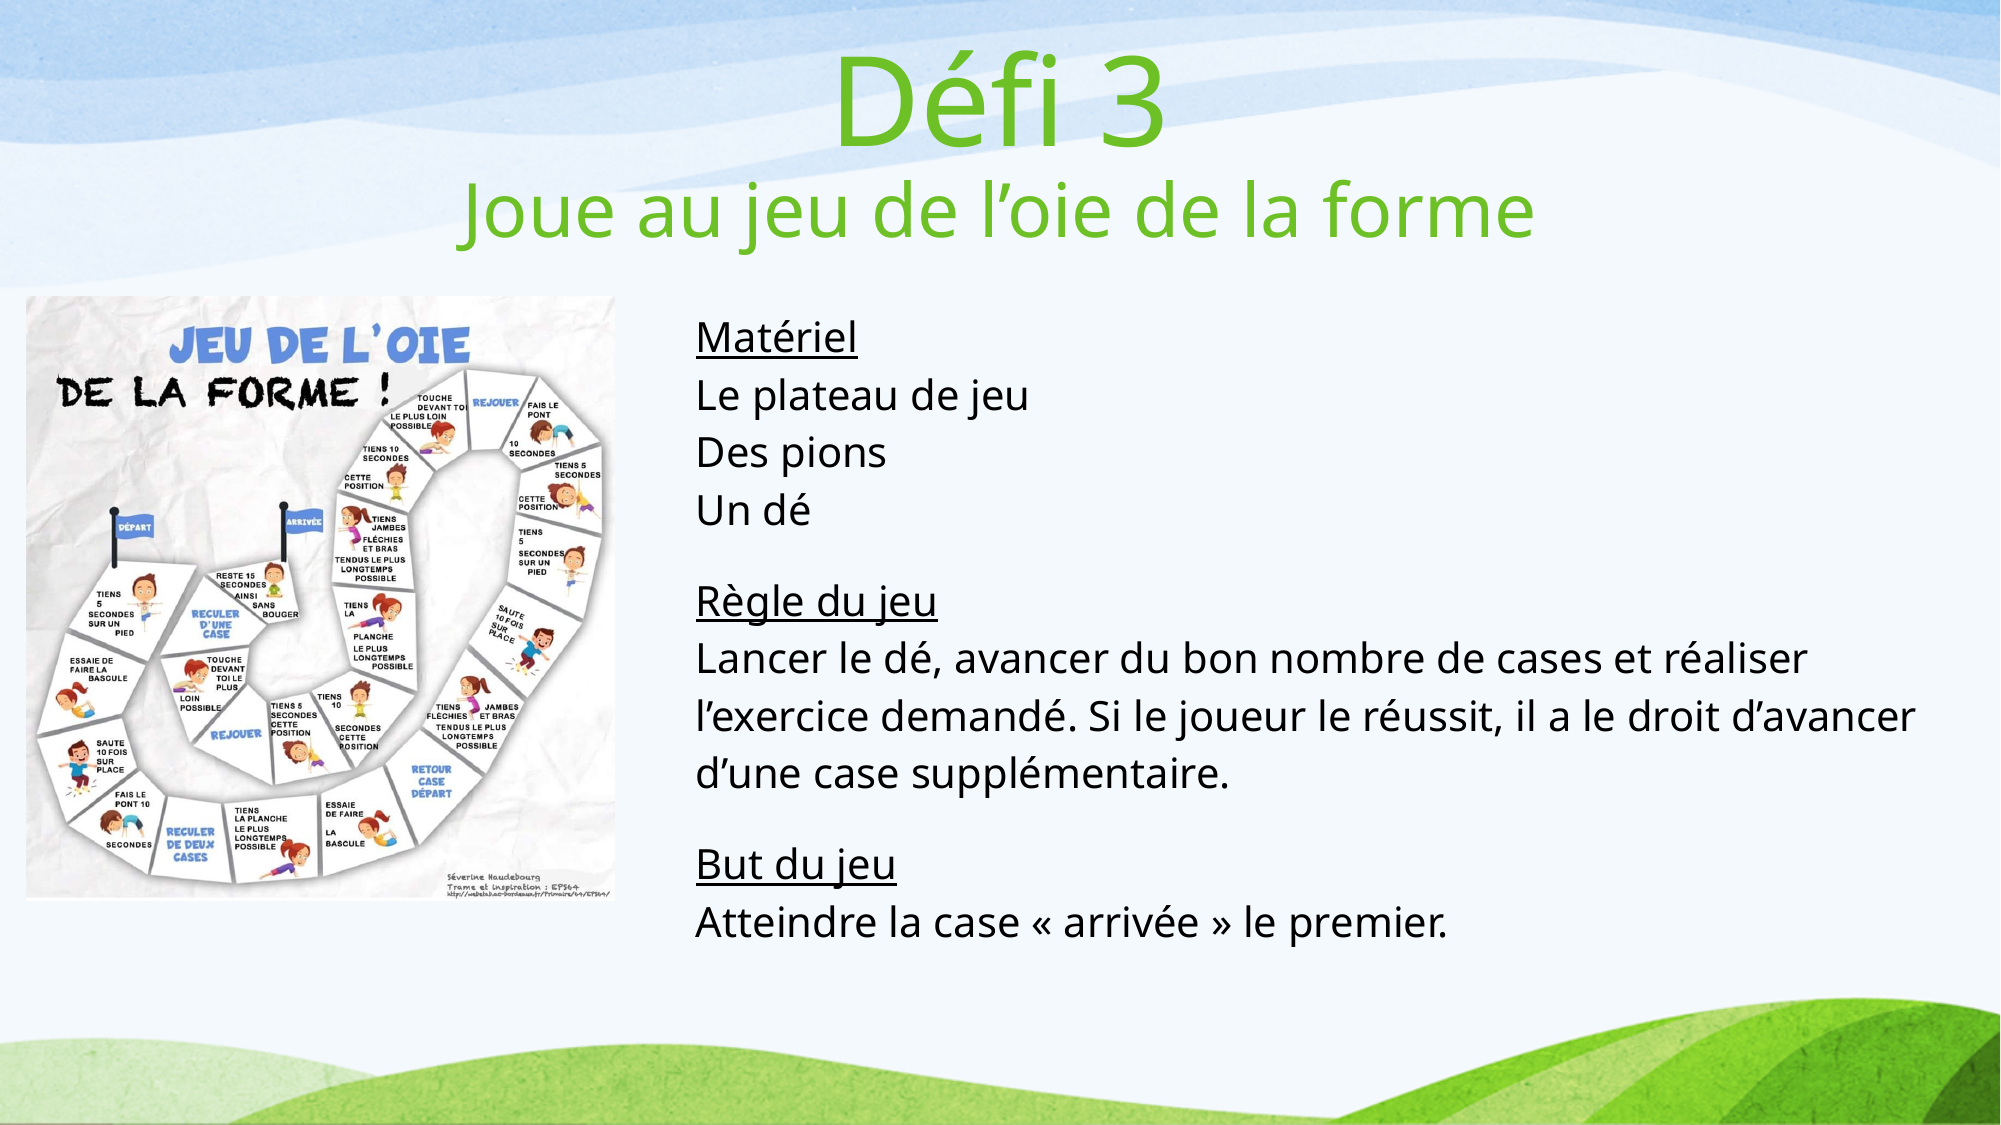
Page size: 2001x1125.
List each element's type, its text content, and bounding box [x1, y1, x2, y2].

text_box Défi 3 Joue au jeu de l’oie de la forme [339, 0, 1661, 296]
picture [0, 0, 2001, 1125]
text_box Matériel Le plateau de jeu Des pions Un dé Règle du jeu Lancer le dé, avancer du bon nombre de cases et réaliser l’exercice demandé. Si le joueur le réussit, il a le droit d’avancer d’une case supplémentaire. But du jeu Atteindre la case « arrivée » le premier. [681, 296, 1954, 953]
